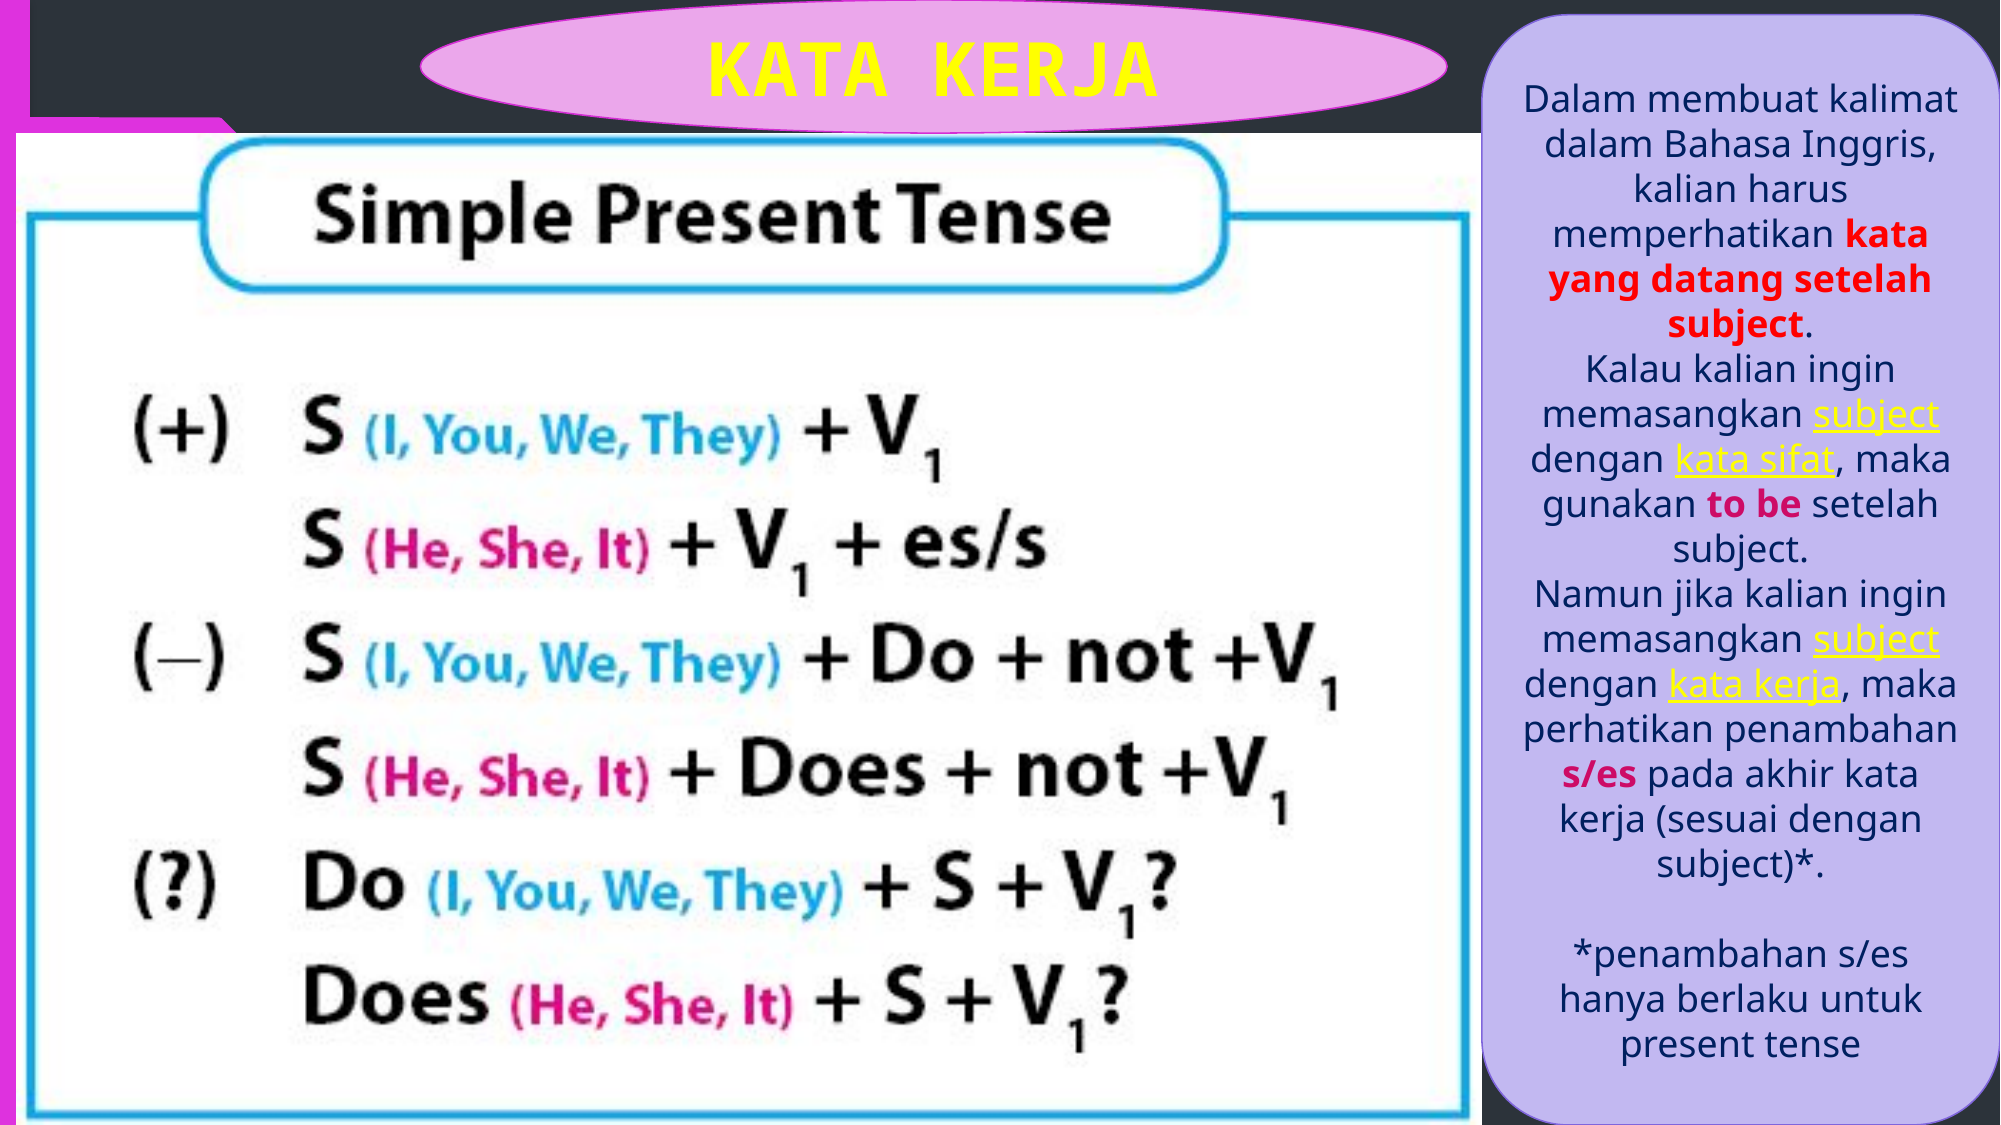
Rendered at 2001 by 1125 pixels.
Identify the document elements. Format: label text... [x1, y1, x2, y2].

text_box Dalam membuat kalimat dalam Bahasa Inggris, kalian harus memperhatikan kata yang datang setelah subject. Kalau kalian ingin memasangkan subject dengan kata sifat, maka gunakan to be setelah subject. Namun jika kalian ingin memasangkan subject dengan kata kerja, maka perhatikan penambahan s/es pada akhir kata kerja (sesuai dengan subject)*. *penambahan s/es hanya berlaku untuk present tense [1481, 13, 2000, 1125]
picture [16, 132, 1483, 1125]
text_box KATA KERJA [419, 0, 1448, 132]
